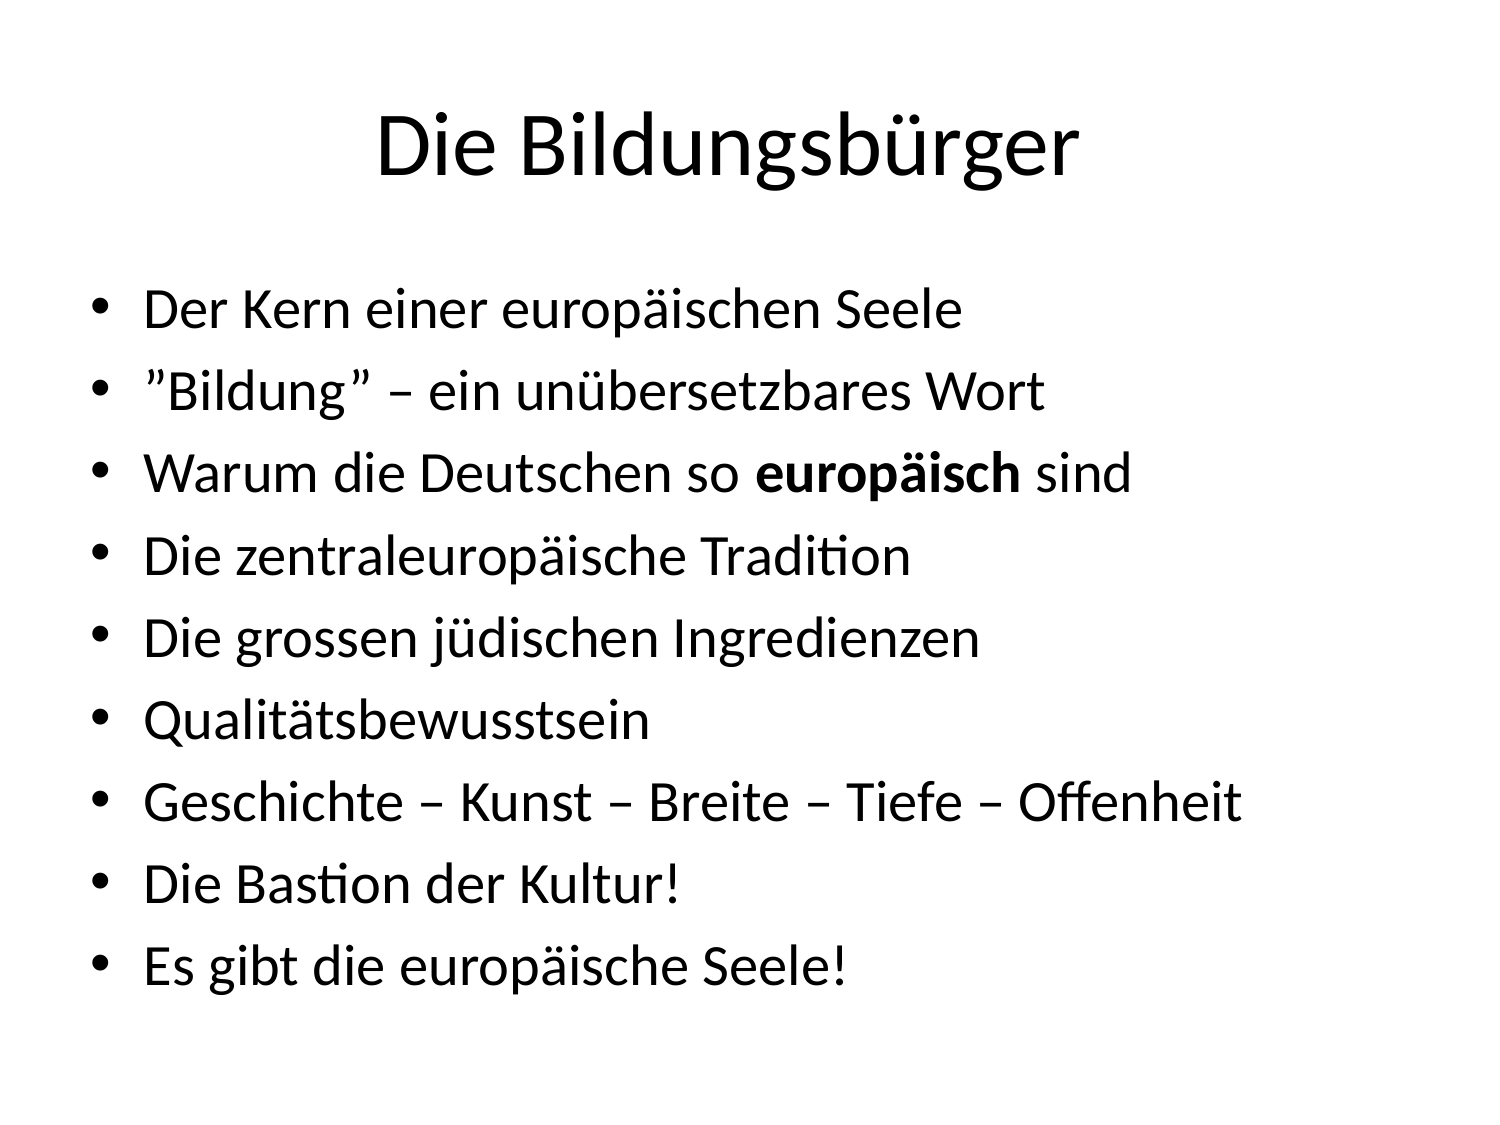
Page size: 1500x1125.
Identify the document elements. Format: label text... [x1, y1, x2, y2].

title Die Bildungsbürger [75, 45, 1425, 233]
list Der Kern einer europäischen Seele ”Bildung” – ein unübersetzbares Wort Warum die Deutschen so europäisch sind Die zentraleuropäische Tradition Die grossen jüdischen Ingredienzen Qualitätsbewusstsein Geschichte – Kunst – Breite – Tiefe – Offenheit Die Bastion der Kultur! Es gibt die europäische Seele! [75, 262, 1425, 1005]
